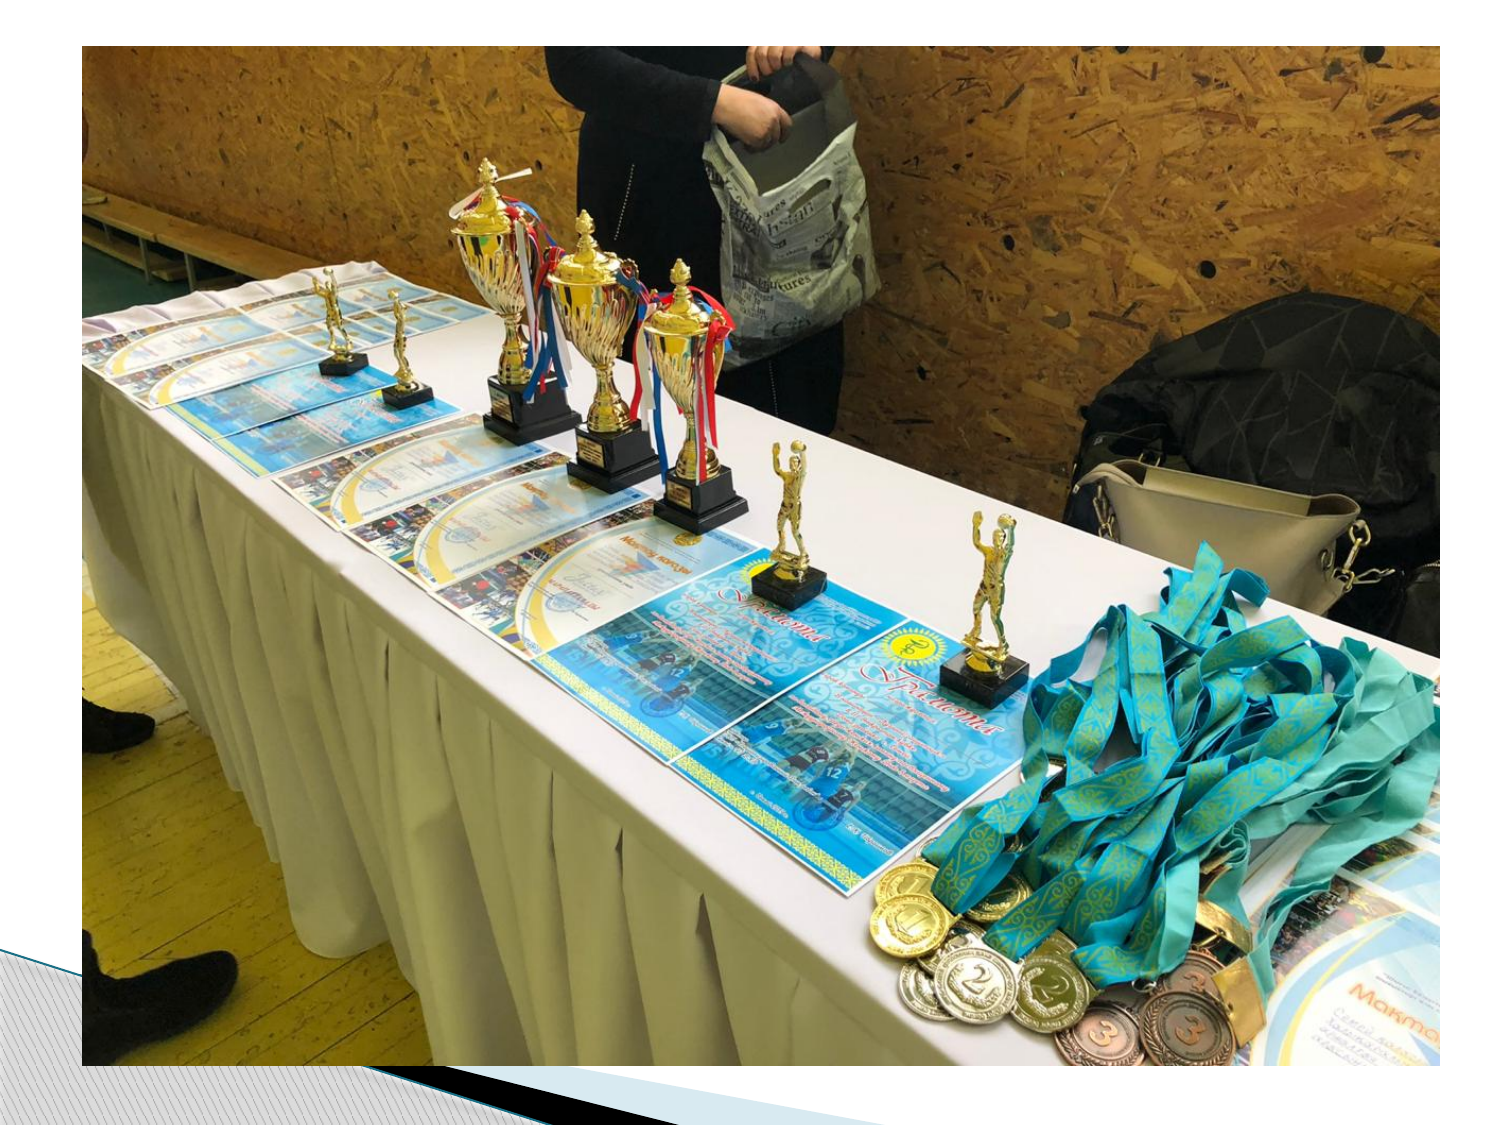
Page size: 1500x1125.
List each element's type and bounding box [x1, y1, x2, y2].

list [81, 46, 1441, 1066]
